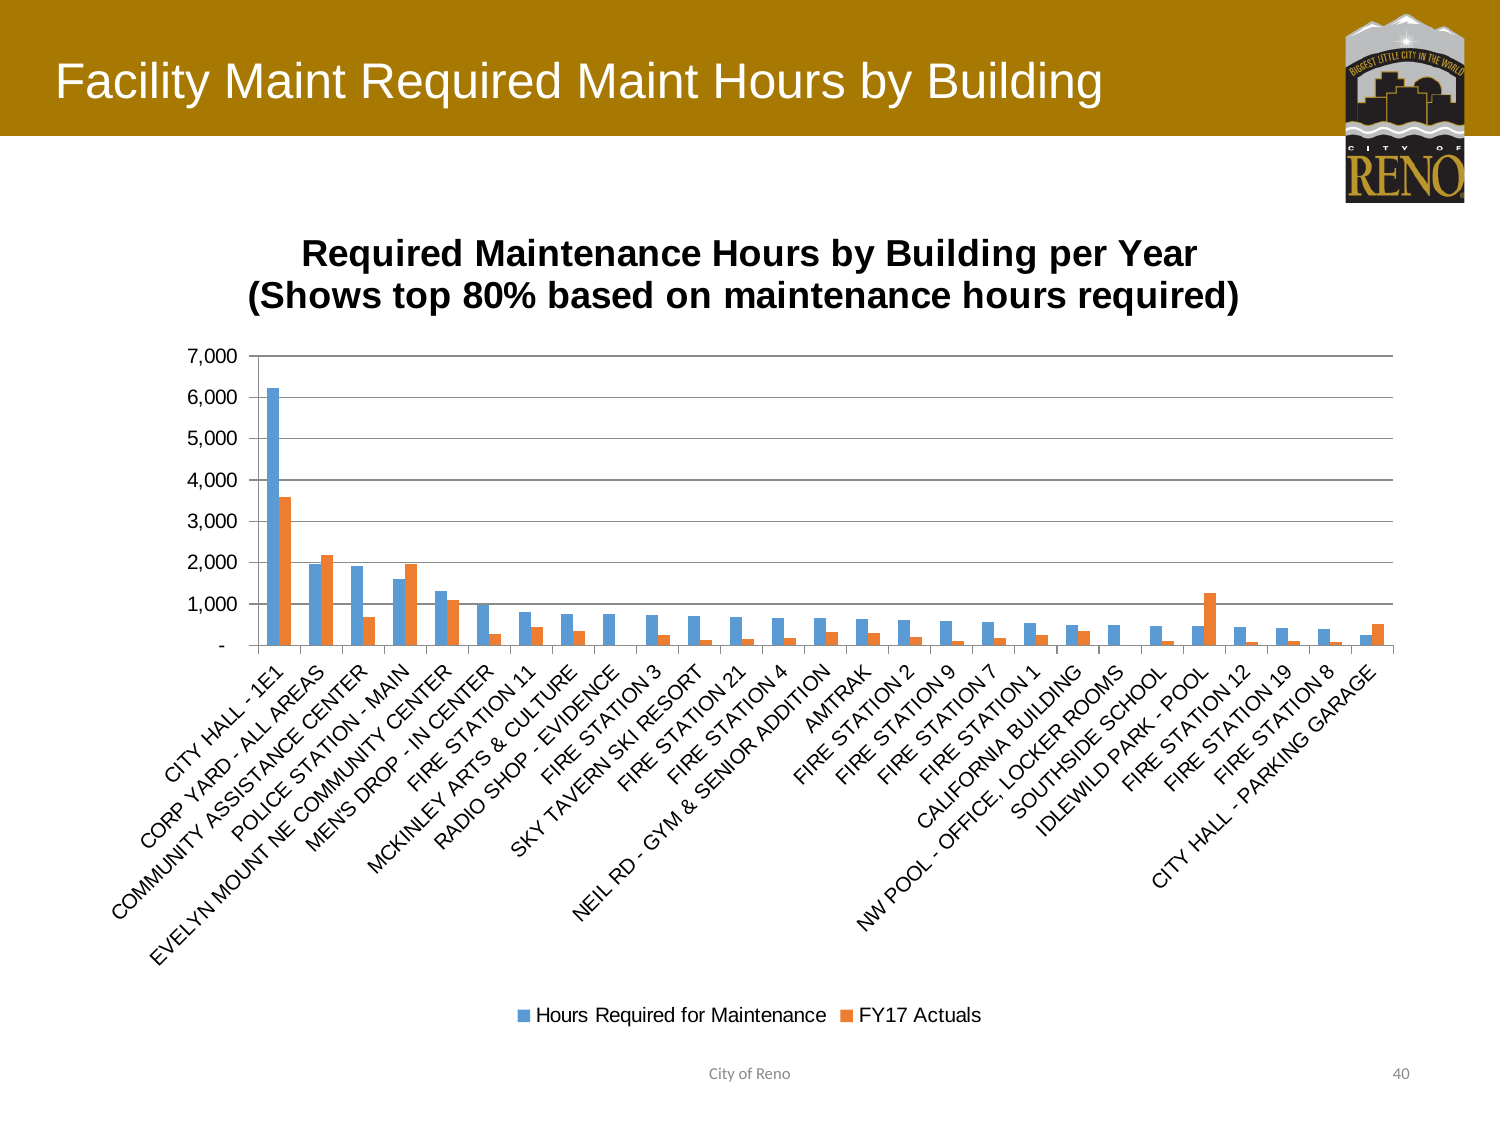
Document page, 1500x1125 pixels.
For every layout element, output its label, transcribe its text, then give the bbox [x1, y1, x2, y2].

slide_number 40 [1074, 1042, 1425, 1103]
footer City of Reno [512, 1042, 988, 1103]
title Facility Maint Required Maint Hours by Building [39, 20, 1212, 138]
chart [79, 195, 1421, 1034]
